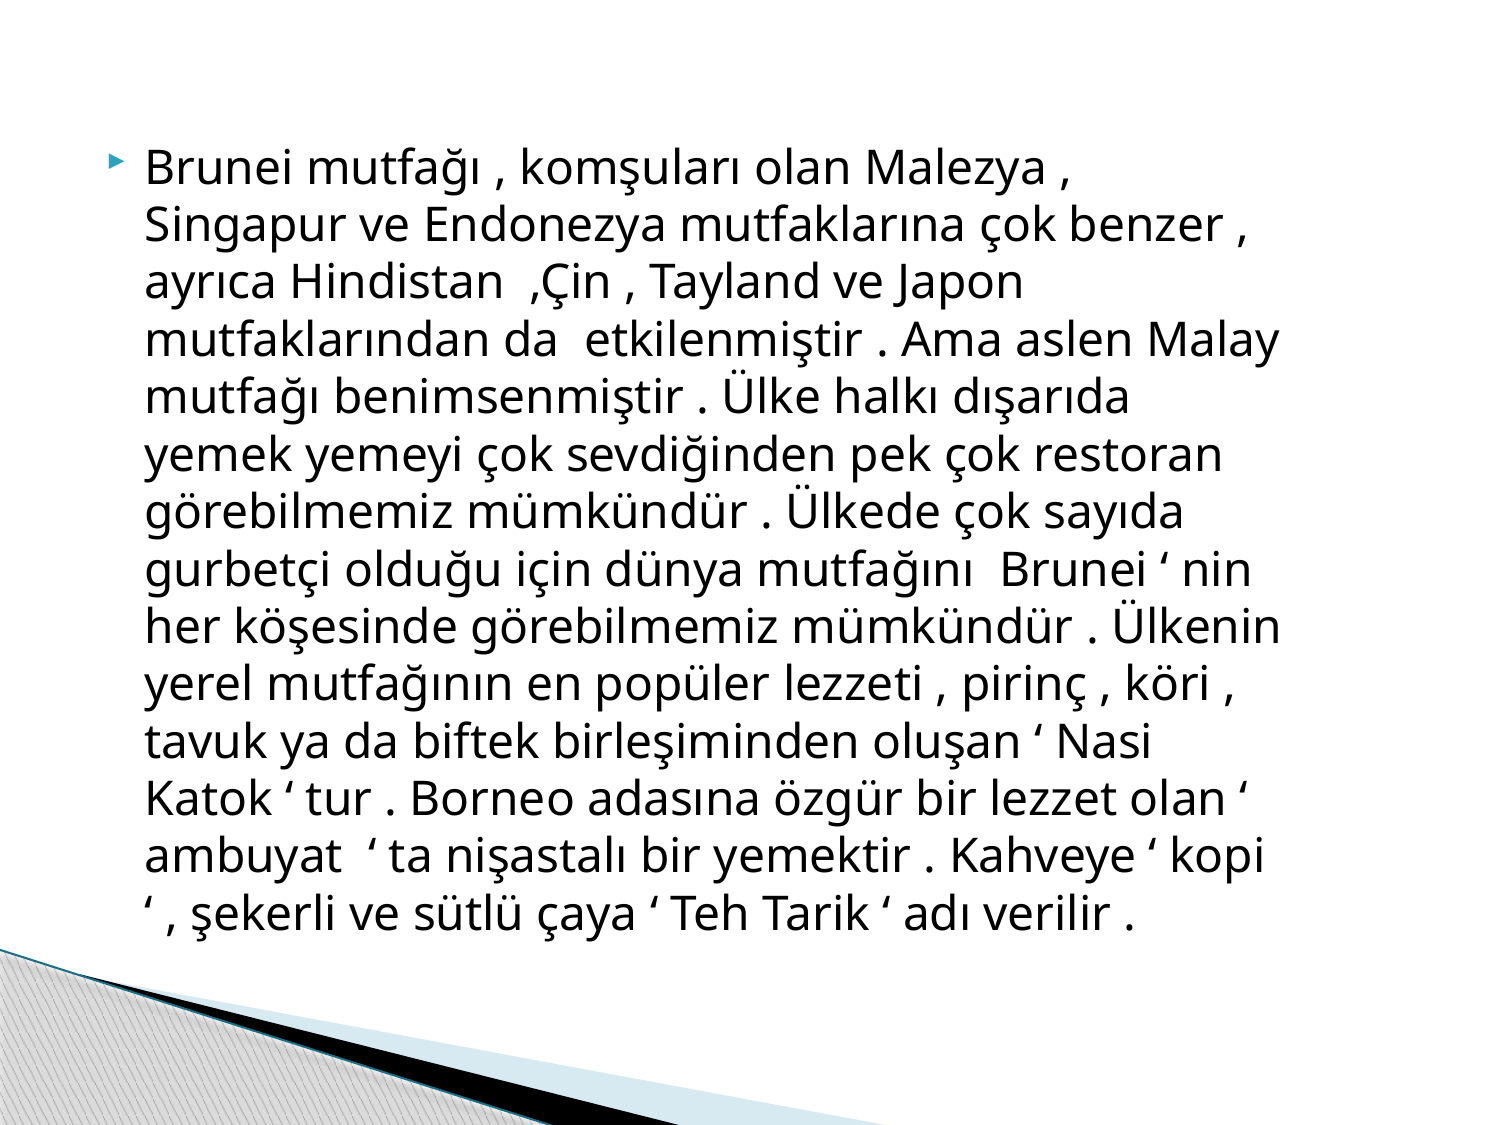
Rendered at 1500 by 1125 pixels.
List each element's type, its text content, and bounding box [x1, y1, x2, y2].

list Brunei mutfağı , komşuları olan Malezya , Singapur ve Endonezya mutfaklarına çok benzer , ayrıca Hindistan ,Çin , Tayland ve Japon mutfaklarından da etkilenmiştir . Ama aslen Malay mutfağı benimsenmiştir . Ülke halkı dışarıda yemek yemeyi çok sevdiğinden pek çok restoran görebilmemiz mümkündür . Ülkede çok sayıda gurbetçi olduğu için dünya mutfağını Brunei ‘ nin her köşesinde görebilmemiz mümkündür . Ülkenin yerel mutfağının en popüler lezzeti , pirinç , köri , tavuk ya da biftek birleşiminden oluşan ‘ Nasi Katok ‘ tur . Borneo adasına özgür bir lezzet olan ‘ ambuyat ‘ ta nişastalı bir yemektir . Kahveye ‘ kopi ‘ , şekerli ve sütlü çaya ‘ Teh Tarik ‘ adı verilir . [75, 128, 1300, 1005]
